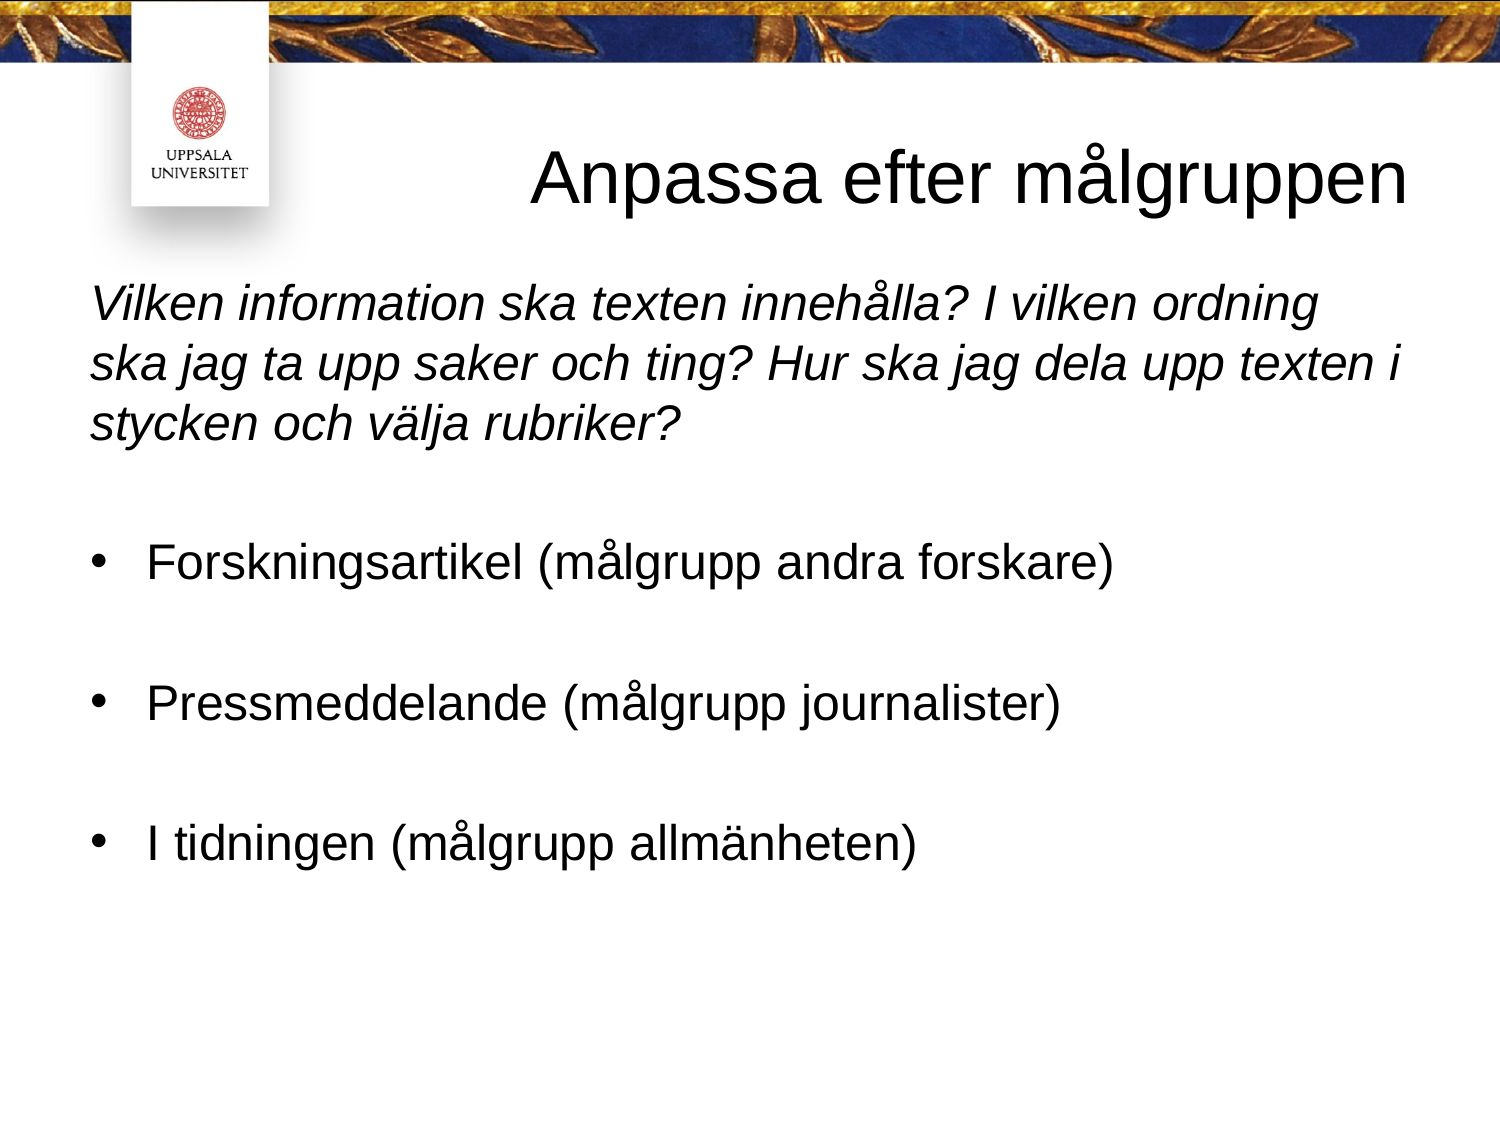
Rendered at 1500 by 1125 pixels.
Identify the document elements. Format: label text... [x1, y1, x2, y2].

list Vilken information ska texten innehålla? I vilken ordning ska jag ta upp saker och ting? Hur ska jag dela upp texten i stycken och välja rubriker? Forskningsartikel (målgrupp andra forskare) Pressmeddelande (målgrupp journalister) I tidningen (målgrupp allmänheten) [75, 262, 1425, 1005]
picture [0, 0, 1500, 1125]
title Anpassa efter målgruppen [324, 79, 1425, 262]
